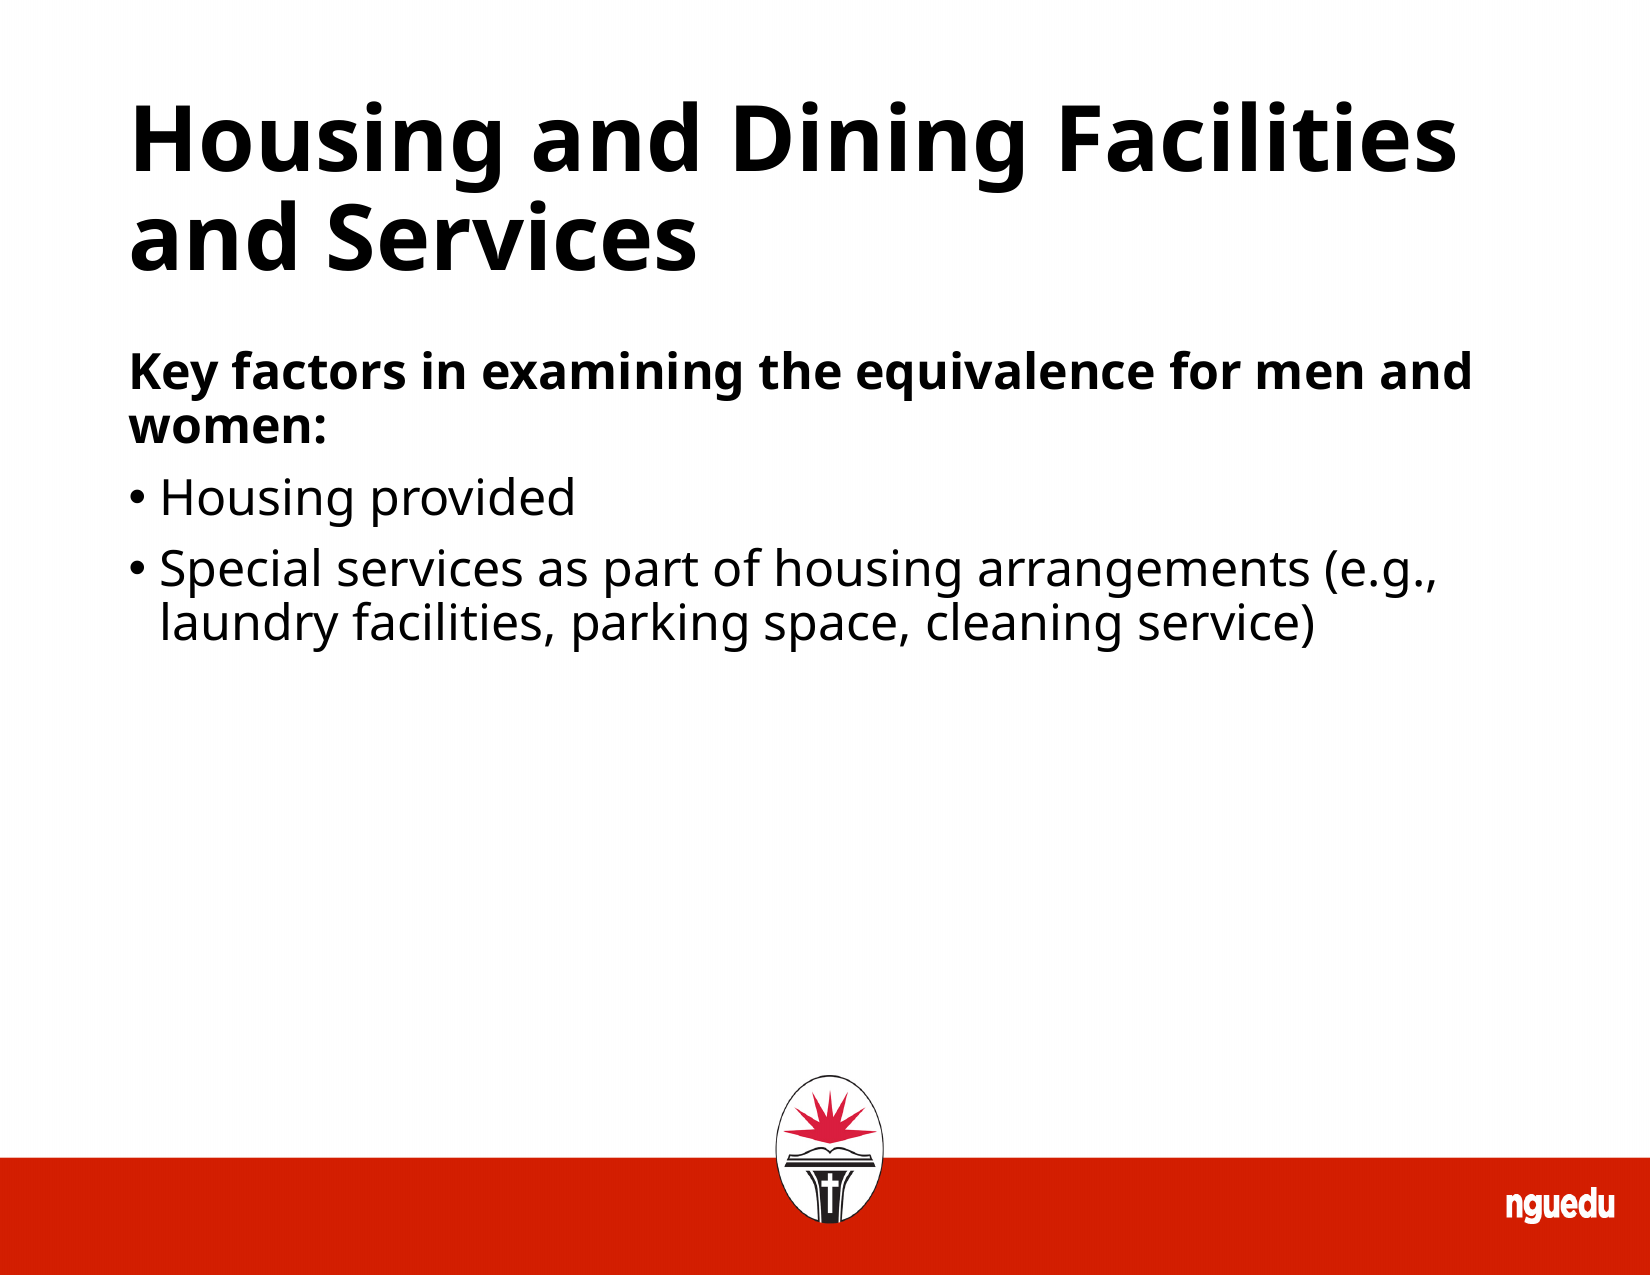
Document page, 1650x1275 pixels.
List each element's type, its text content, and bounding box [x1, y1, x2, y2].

list Key factors in examining the equivalence for men and women: Housing provided Special services as part of housing arrangements (e.g., laundry facilities, parking space, cleaning service) [113, 339, 1537, 1149]
picture [0, 0, 1650, 1275]
title Housing and Dining Facilities and Services [113, 67, 1537, 315]
